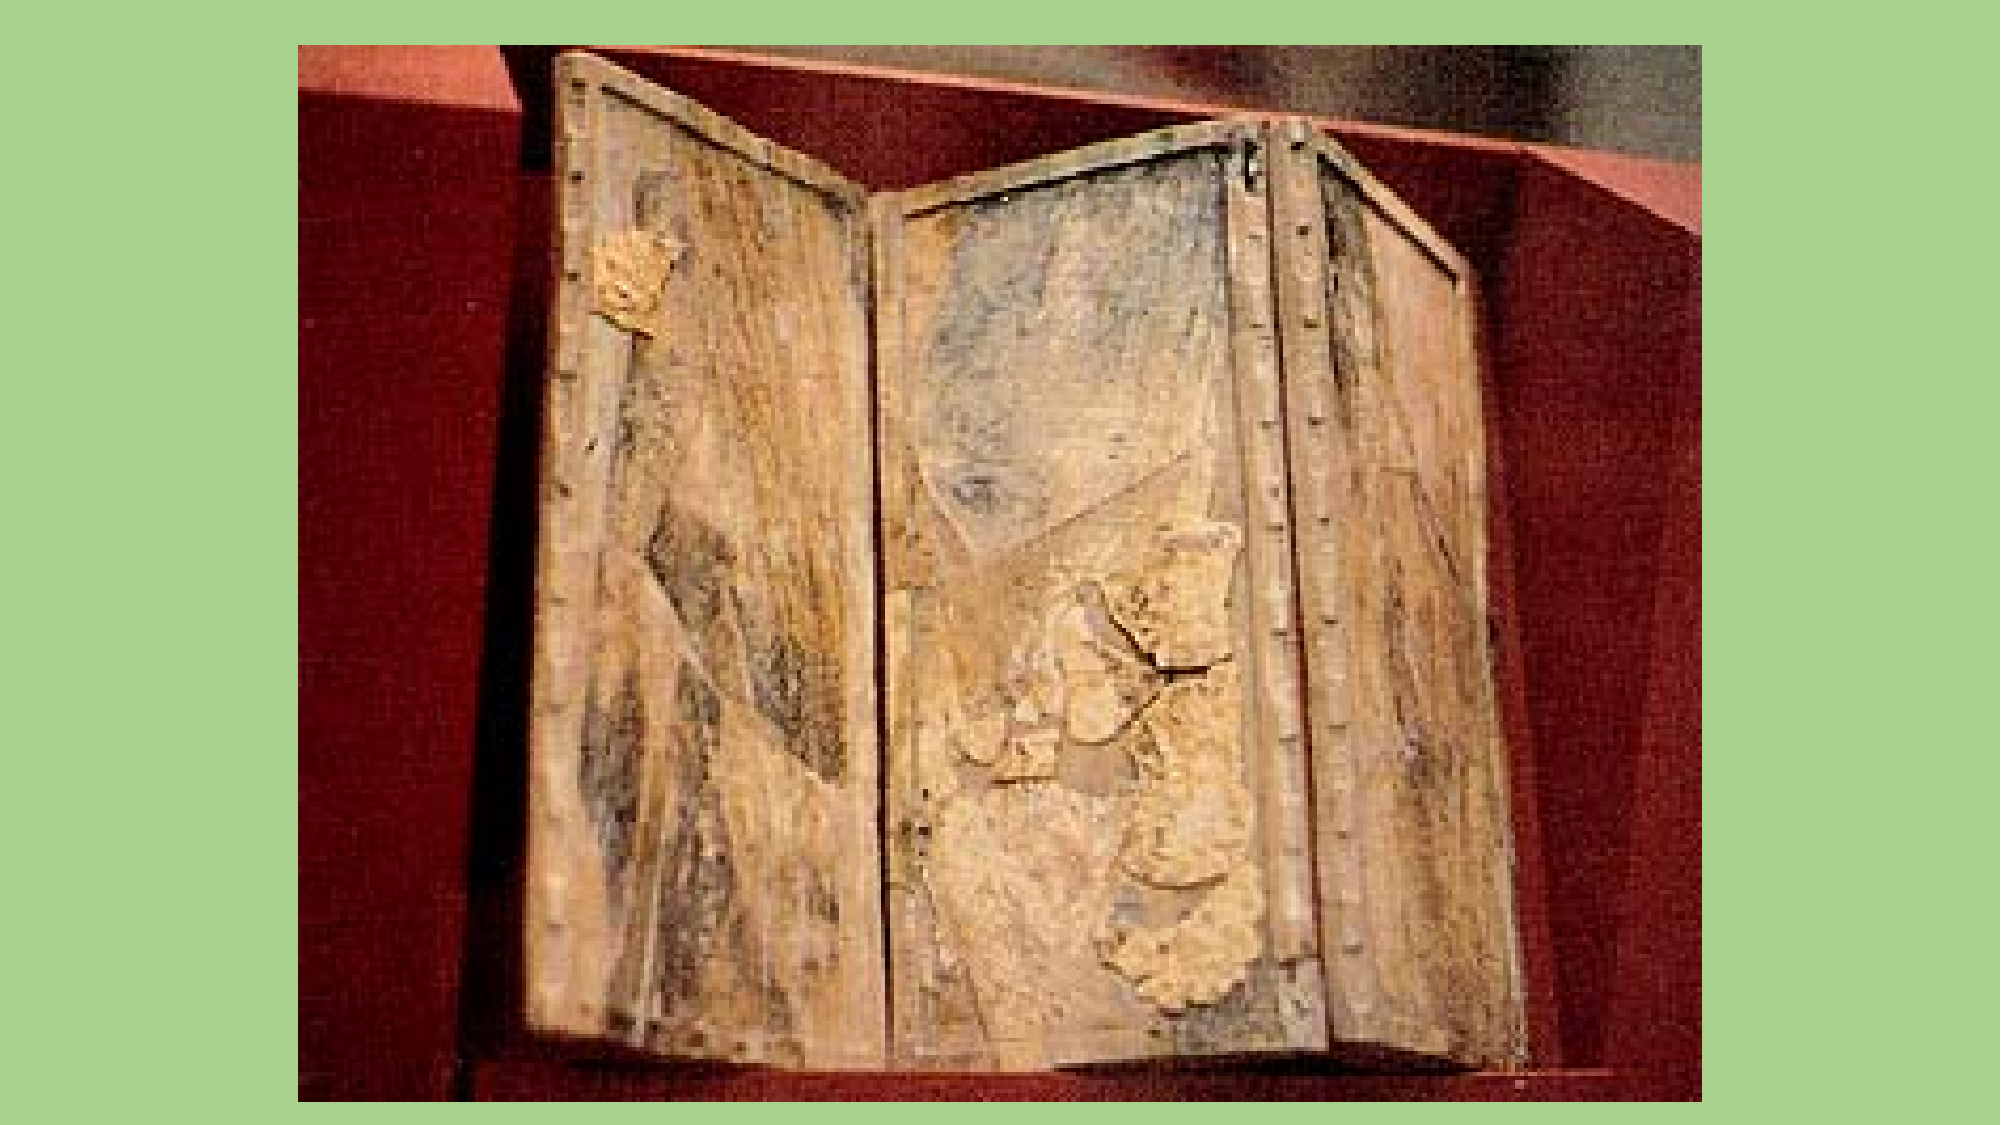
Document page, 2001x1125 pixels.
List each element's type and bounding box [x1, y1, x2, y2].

list [298, 45, 1702, 1102]
